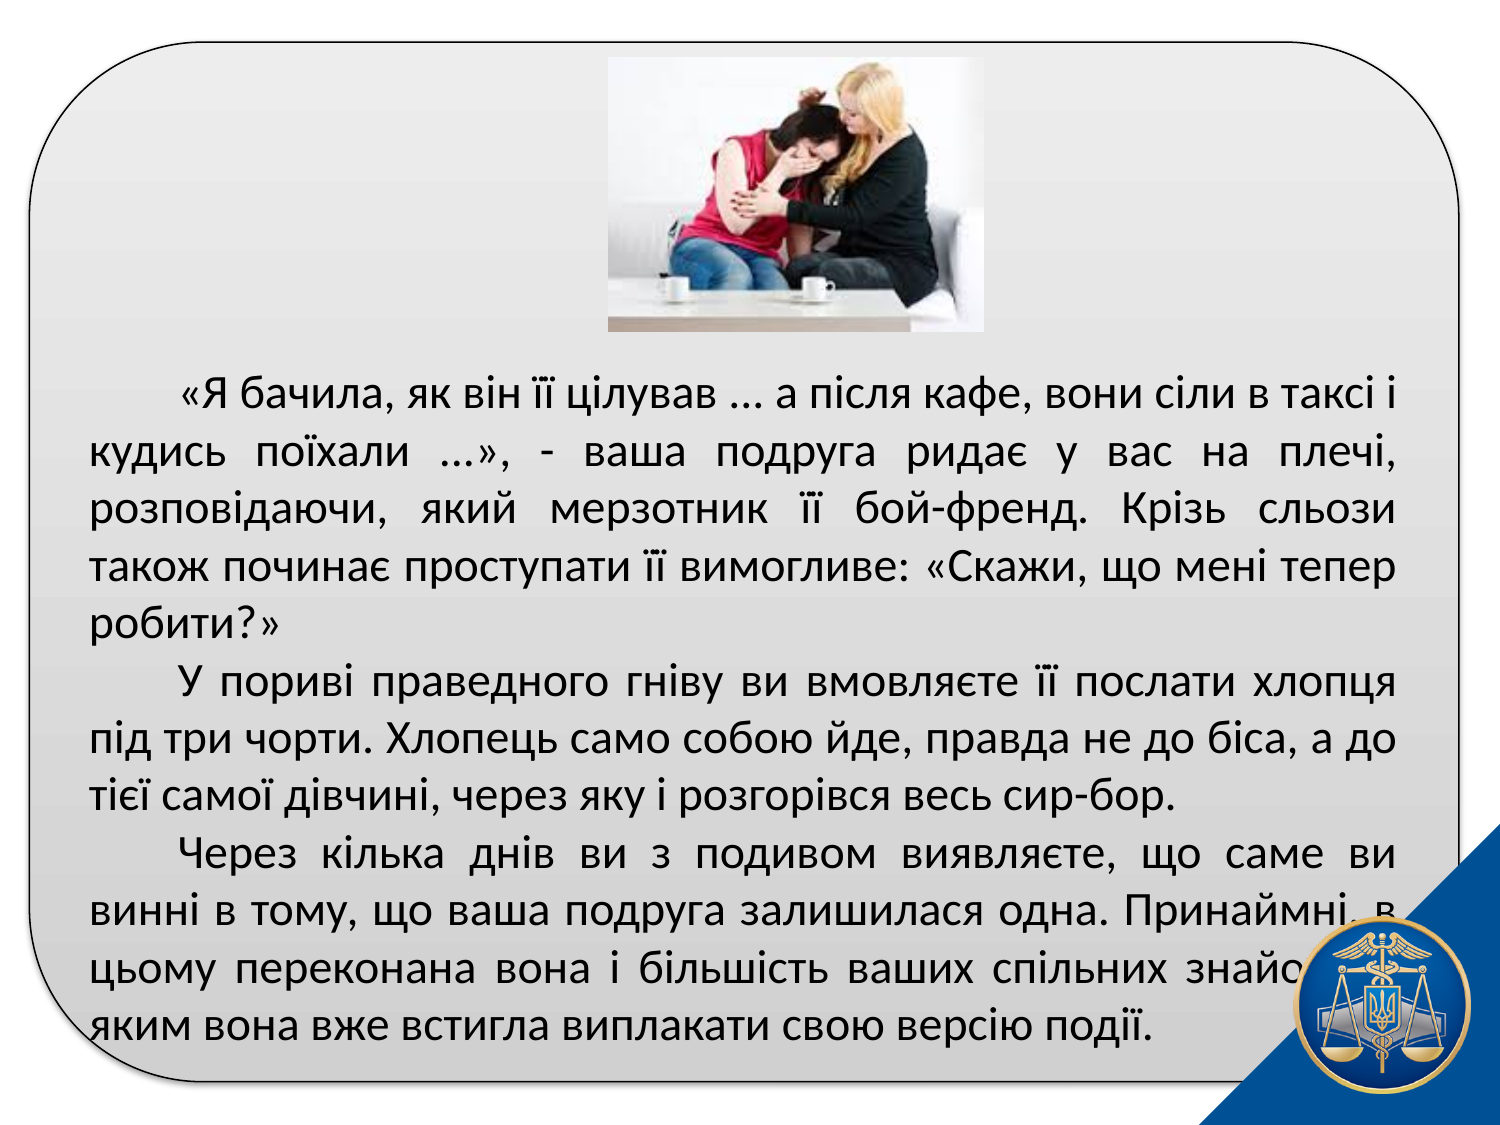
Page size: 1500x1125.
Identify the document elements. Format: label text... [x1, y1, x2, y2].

picture [608, 57, 984, 332]
text_box «Я бачила, як він її цілував ... а після кафе, вони сіли в таксі і кудись поїхали ...», - ваша подруга ридає у вас на плечі, розповідаючи, який мерзотник її бой-френд. Крізь сльози також починає проступати її вимогливе: «Скажи, що мені тепер робити?» У пориві праведного гніву ви вмовляєте її послати хлопця під три чорти. Хлопець само собою йде, правда не до біса, а до тієї самої дівчині, через яку і розгорівся весь сир-бор. Через кілька днів ви з подивом виявляєте, що саме ви винні в тому, що ваша подруга залишилася одна. Принаймні, в цьому переконана вона і більшість ваших спільних знайомих, яким вона вже встигла виплакати свою версію події. [28, 41, 1460, 1083]
text_box [1197, 822, 1500, 1125]
picture [1293, 916, 1471, 1095]
